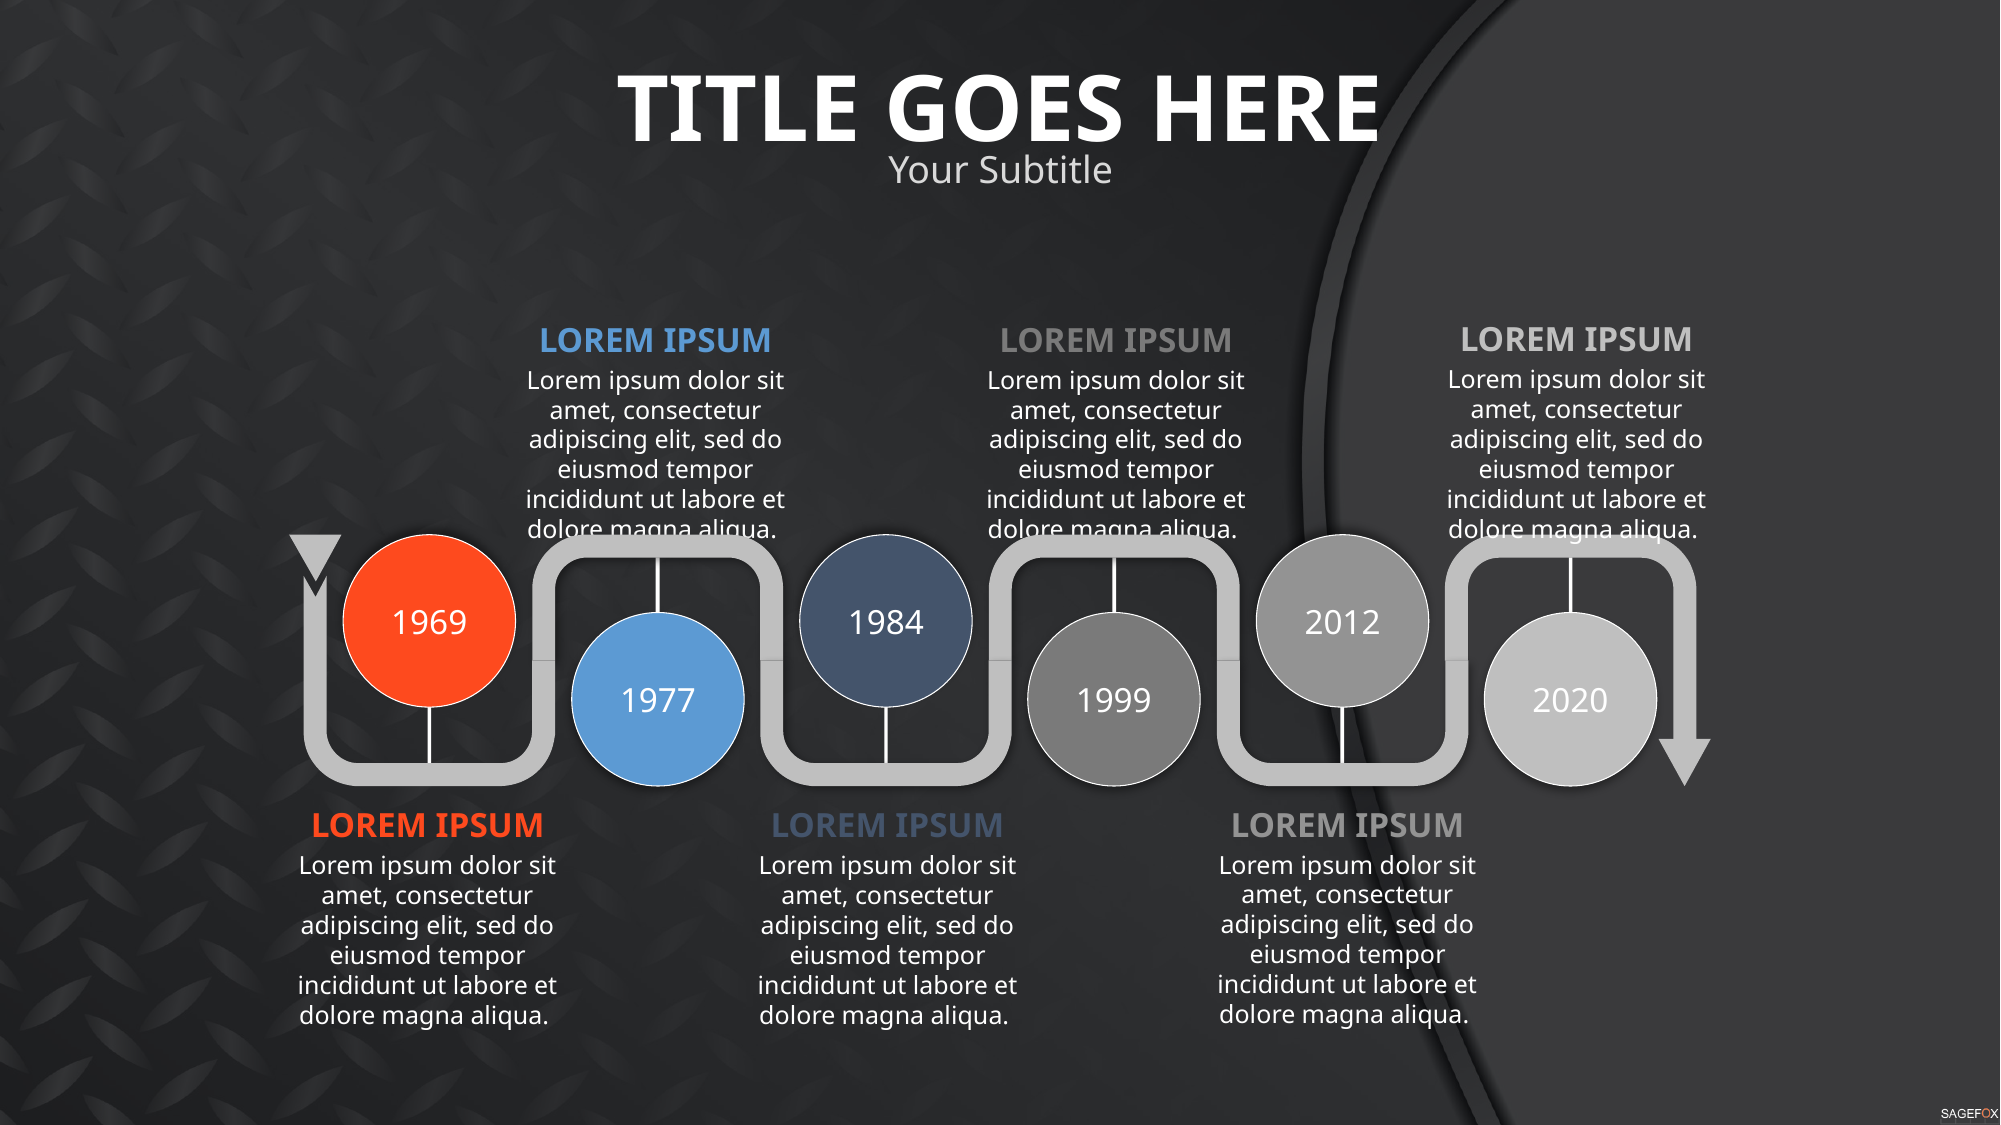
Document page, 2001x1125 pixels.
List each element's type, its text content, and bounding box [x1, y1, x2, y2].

text_box LOREM IPSUM Lorem ipsum dolor sit amet, consectetur adipiscing elit, sed do eiusmod tempor incididunt ut labore et dolore magna aliqua. [1406, 311, 1747, 551]
text_box [555, 534, 784, 660]
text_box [1444, 534, 1711, 787]
text_box 1999 [1027, 612, 1201, 787]
text_box [988, 534, 1240, 660]
text_box LOREM IPSUM Lorem ipsum dolor sit amet, consectetur adipiscing elit, sed do eiusmod tempor incididunt ut labore et dolore magna aliqua. [1177, 796, 1518, 1037]
text_box LOREM IPSUM Lorem ipsum dolor sit amet, consectetur adipiscing elit, sed do eiusmod tempor incididunt ut labore et dolore magna aliqua. [257, 797, 598, 1037]
text_box 1984 [799, 534, 973, 708]
text_box [655, 569, 660, 612]
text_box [289, 534, 555, 787]
text_box LOREM IPSUM Lorem ipsum dolor sit amet, consectetur adipiscing elit, sed do eiusmod tempor incididunt ut labore et dolore magna aliqua. [485, 311, 826, 552]
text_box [548, 42, 1452, 199]
text_box [760, 660, 1012, 787]
text_box LOREM IPSUM Lorem ipsum dolor sit amet, consectetur adipiscing elit, sed do eiusmod tempor incididunt ut labore et dolore magna aliqua. [946, 311, 1287, 552]
text_box [1216, 660, 1444, 787]
text_box 1977 [571, 612, 745, 787]
text_box [1340, 708, 1345, 760]
text_box [884, 708, 888, 760]
text_box 2012 [1256, 534, 1429, 708]
text_box LOREM IPSUM Lorem ipsum dolor sit amet, consectetur adipiscing elit, sed do eiusmod tempor incididunt ut labore et dolore magna aliqua. [717, 797, 1058, 1037]
picture [1940, 0, 2001, 1125]
text_box [1112, 569, 1117, 612]
